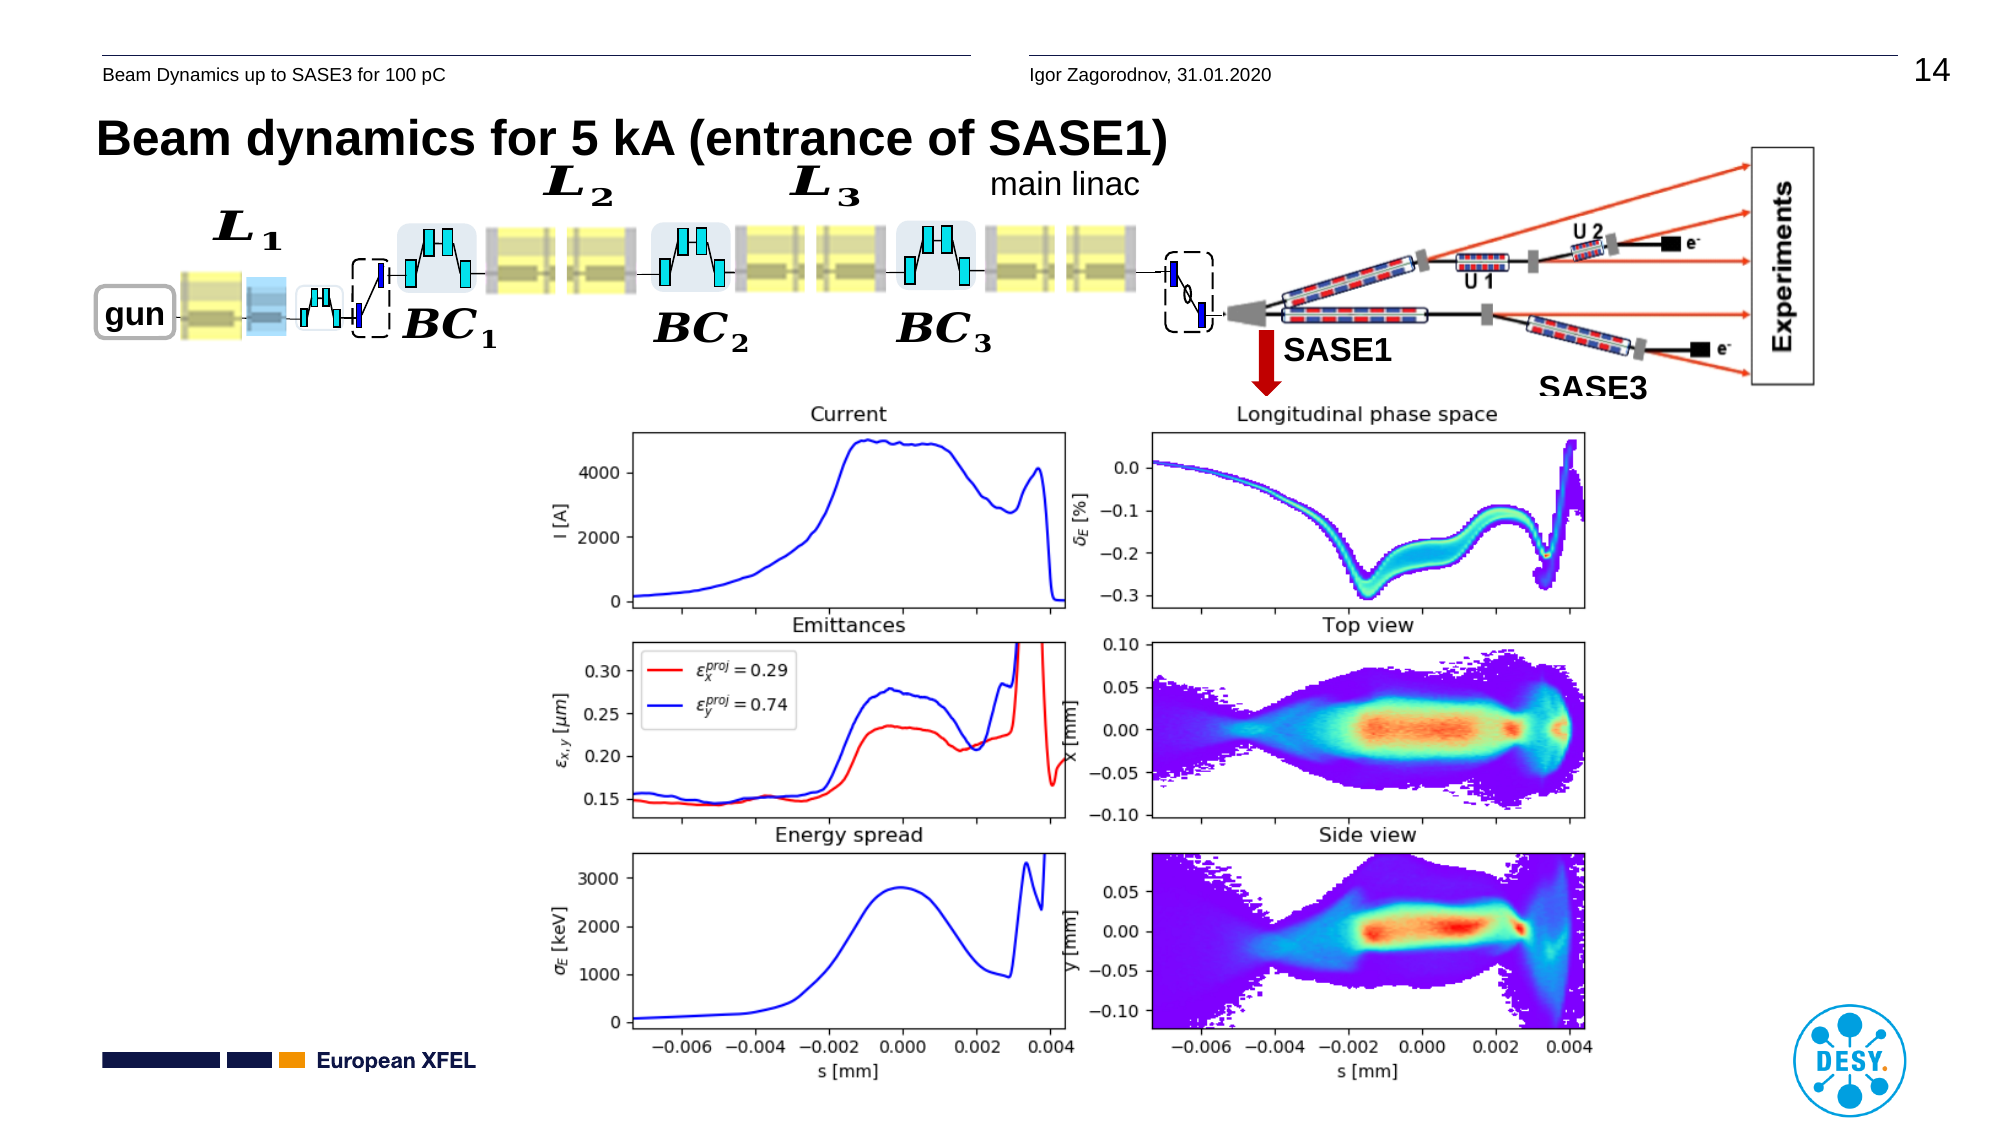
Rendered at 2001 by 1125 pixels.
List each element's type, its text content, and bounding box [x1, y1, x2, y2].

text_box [95, 143, 1819, 415]
picture [540, 396, 1614, 1092]
title Beam dynamics for 5 kA (entrance of SASE1) [95, 102, 1894, 166]
picture [1790, 1001, 1909, 1120]
